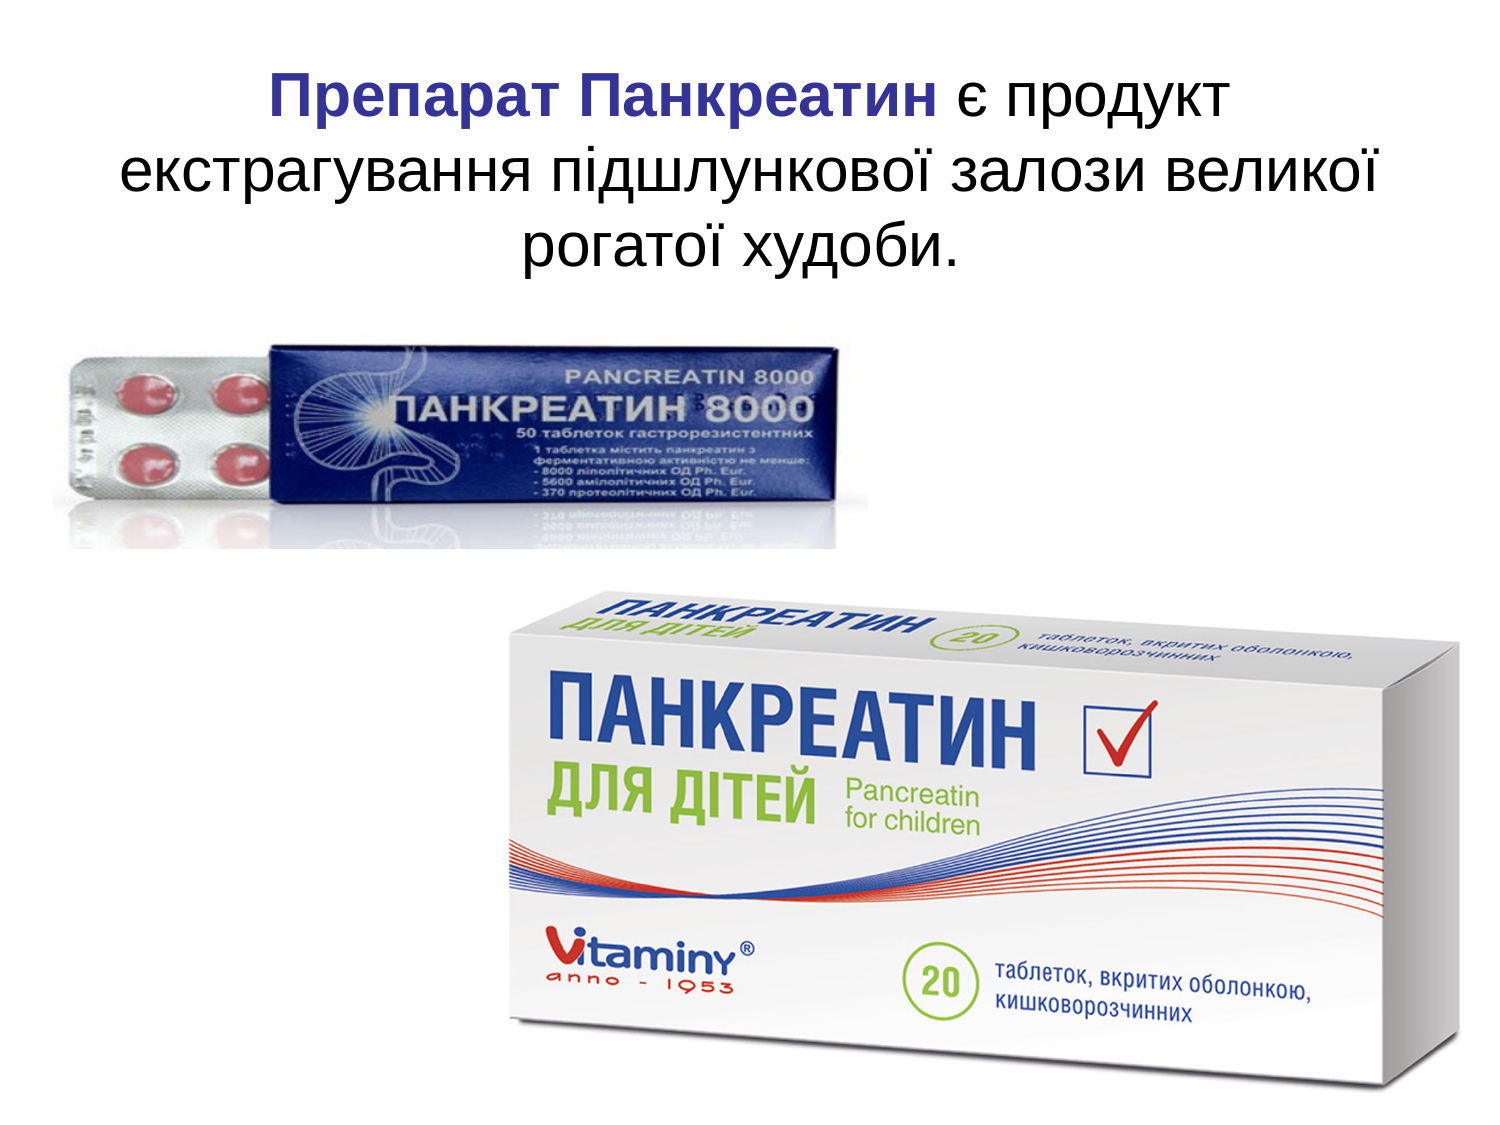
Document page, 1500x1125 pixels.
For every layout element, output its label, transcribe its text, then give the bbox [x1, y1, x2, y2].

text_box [498, 580, 1499, 1106]
title Препарат Панкреатин є продукт екстрагування підшлункової залози великої рогатої худоби. [75, 45, 1425, 364]
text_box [52, 316, 869, 549]
